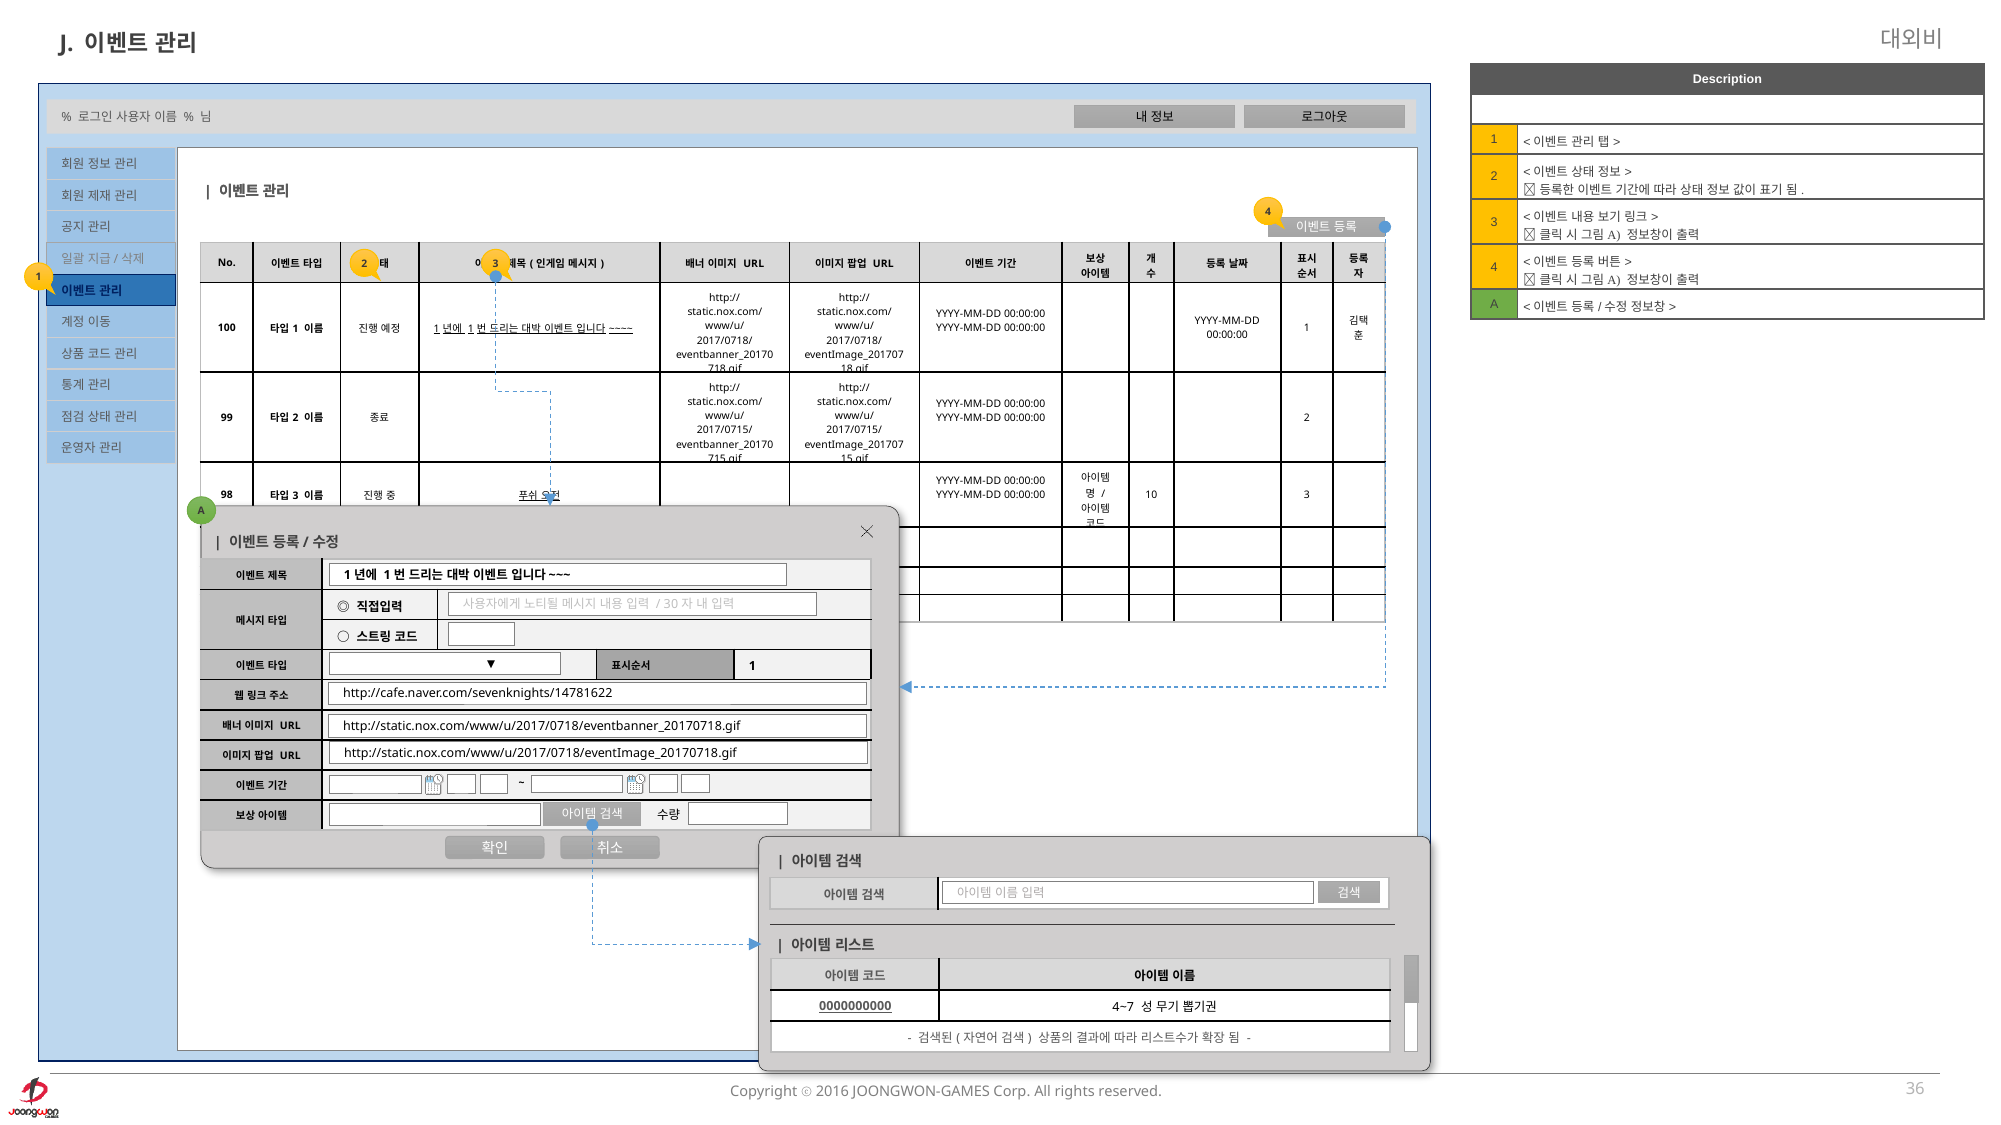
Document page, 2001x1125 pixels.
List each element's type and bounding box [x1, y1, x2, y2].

table_cell [790, 283, 899, 371]
table_cell [1518, 155, 1983, 198]
table_cell [1518, 290, 1983, 318]
picture [856, 521, 877, 542]
table_cell [341, 283, 418, 371]
table_header [420, 243, 659, 282]
table_cell [201, 373, 252, 461]
table_cell [1518, 200, 1983, 243]
table_header [1472, 65, 1983, 93]
table_cell [420, 373, 659, 461]
table_header [500, 276, 512, 282]
table_cell [323, 680, 870, 709]
table_cell [1518, 245, 1983, 288]
table_header [940, 959, 1389, 989]
table_cell [1472, 155, 1517, 198]
table_header [661, 243, 789, 282]
table_cell [254, 283, 340, 371]
table_cell [202, 680, 321, 709]
text_box [44, 20, 220, 64]
table_header [201, 243, 252, 282]
table_cell [1518, 125, 1983, 153]
table_header [254, 243, 340, 282]
table_cell [1472, 290, 1517, 318]
table_cell [1472, 200, 1517, 243]
table_cell [254, 373, 340, 461]
table_cell [323, 620, 437, 649]
table_cell [202, 711, 321, 739]
table_cell [790, 373, 899, 461]
table_header [772, 959, 938, 989]
table_cell [202, 741, 321, 769]
table_cell [736, 801, 870, 829]
table_cell [420, 283, 659, 371]
table_cell [202, 771, 321, 799]
table_cell [254, 463, 340, 504]
table_cell [341, 373, 418, 461]
table_cell [201, 283, 252, 371]
table_cell [661, 283, 789, 371]
table_cell [202, 590, 321, 649]
picture [425, 774, 444, 795]
table_cell [323, 741, 870, 769]
table_cell [202, 650, 321, 679]
picture [627, 774, 646, 794]
table_cell [323, 650, 596, 679]
table_cell [661, 373, 789, 461]
table_cell [438, 590, 870, 619]
table_cell [661, 463, 789, 504]
table_header [202, 560, 321, 589]
table_cell [1472, 95, 1983, 123]
table_cell [940, 991, 1389, 1020]
table_cell [323, 590, 437, 619]
text_box [24, 83, 1432, 1072]
table_cell [735, 650, 870, 679]
table_cell [202, 801, 321, 829]
table_cell [323, 801, 615, 829]
table_cell [438, 620, 870, 649]
table_cell [323, 771, 870, 799]
table_cell [597, 650, 733, 679]
table_cell [1472, 125, 1517, 153]
slide_number [1828, 1073, 1940, 1102]
table_cell [341, 463, 418, 504]
picture [0, 1074, 65, 1120]
table_header [790, 243, 899, 282]
table_cell [201, 463, 252, 504]
table_cell [772, 1022, 1389, 1051]
table_cell [323, 711, 870, 739]
table_header [771, 878, 937, 908]
table_cell [420, 463, 659, 504]
table_cell [790, 463, 899, 511]
table_header [939, 878, 1388, 908]
table_header [323, 560, 870, 589]
table_cell [1472, 245, 1517, 288]
table_header [341, 243, 418, 282]
table_cell [772, 991, 938, 1020]
